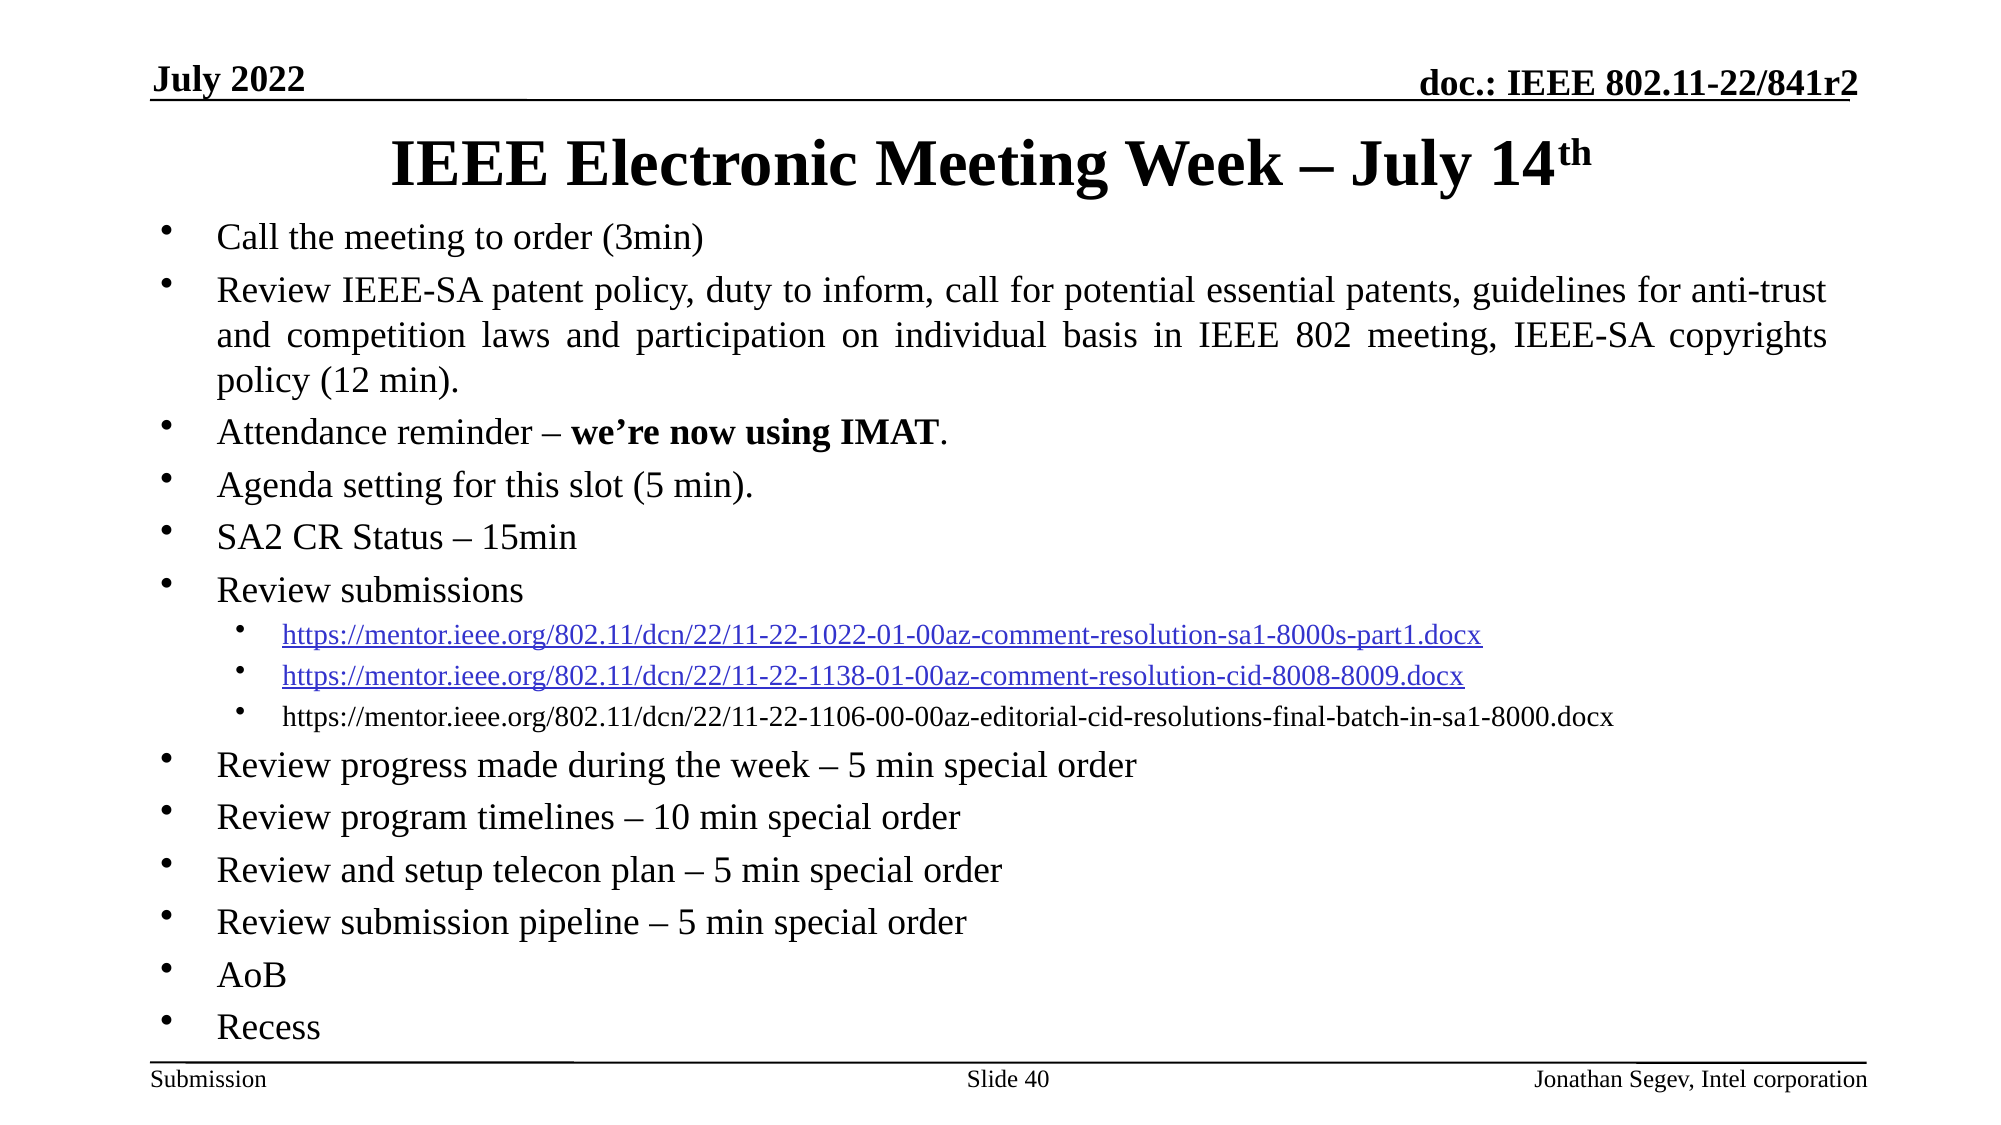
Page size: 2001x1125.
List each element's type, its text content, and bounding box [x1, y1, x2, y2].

title IEEE Electronic Meeting Week – July 14th [149, 112, 1850, 205]
footer Jonathan Segev, Intel corporation [1171, 1061, 1869, 1093]
slide_number Slide 40 [950, 1061, 1067, 1123]
list Call the meeting to order (3min) Review IEEE-SA patent policy, duty to inform, call for potential essential patents, guidelines for anti-trust and competition laws and participation on individual basis in IEEE 802 meeting, IEEE-SA copyrights policy (12 min). Attendance reminder – we’re now using IMAT. Agenda setting for this slot (5 min). SA2 CR Status – 15min Review submissions https://mentor.ieee.org/802.11/dcn/22/11-22-1022-01-00az-comment-resolution-sa1-8000s-part1.docx https://mentor.ieee.org/802.11/dcn/22/11-22-1138-01-00az-comment-resolution-cid-8008-8009.docx https://mentor.ieee.org/802.11/dcn/22/11-22-1106-00-00az-editorial-cid-resolutions-final-batch-in-sa1-8000.docx Review progress made during the week – 5 min special order Review program timelines – 10 min special order Review and setup telecon plan – 5 min special order Review submission pipeline – 5 min special order AoB Recess [145, 204, 1846, 973]
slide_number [152, 54, 563, 100]
